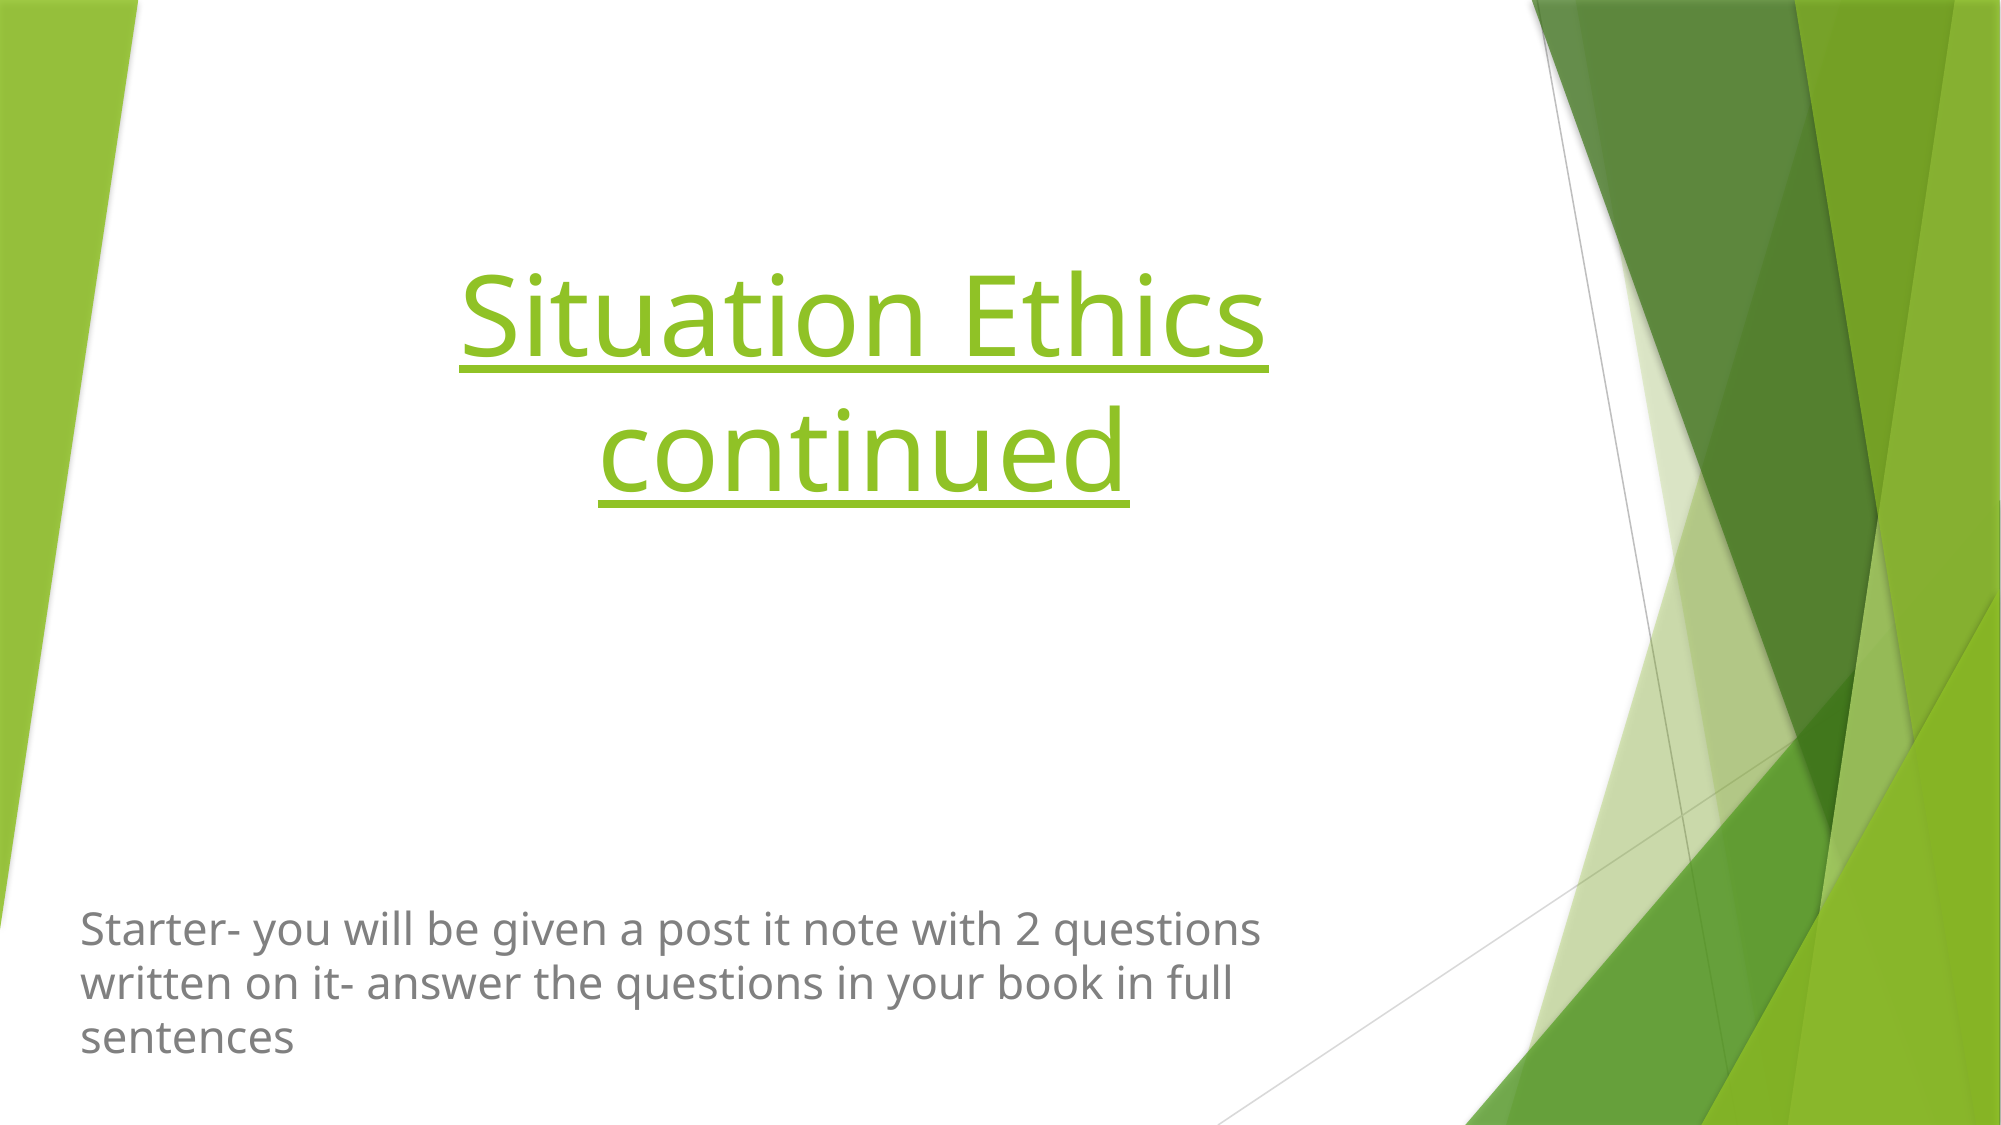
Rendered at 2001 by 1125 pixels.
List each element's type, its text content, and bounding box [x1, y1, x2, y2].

subtitle Starter- you will be given a post it note with 2 questions written on it- answer the questions in your book in full sentences [65, 892, 1340, 1072]
title Situation Ethics continued [227, 251, 1502, 522]
